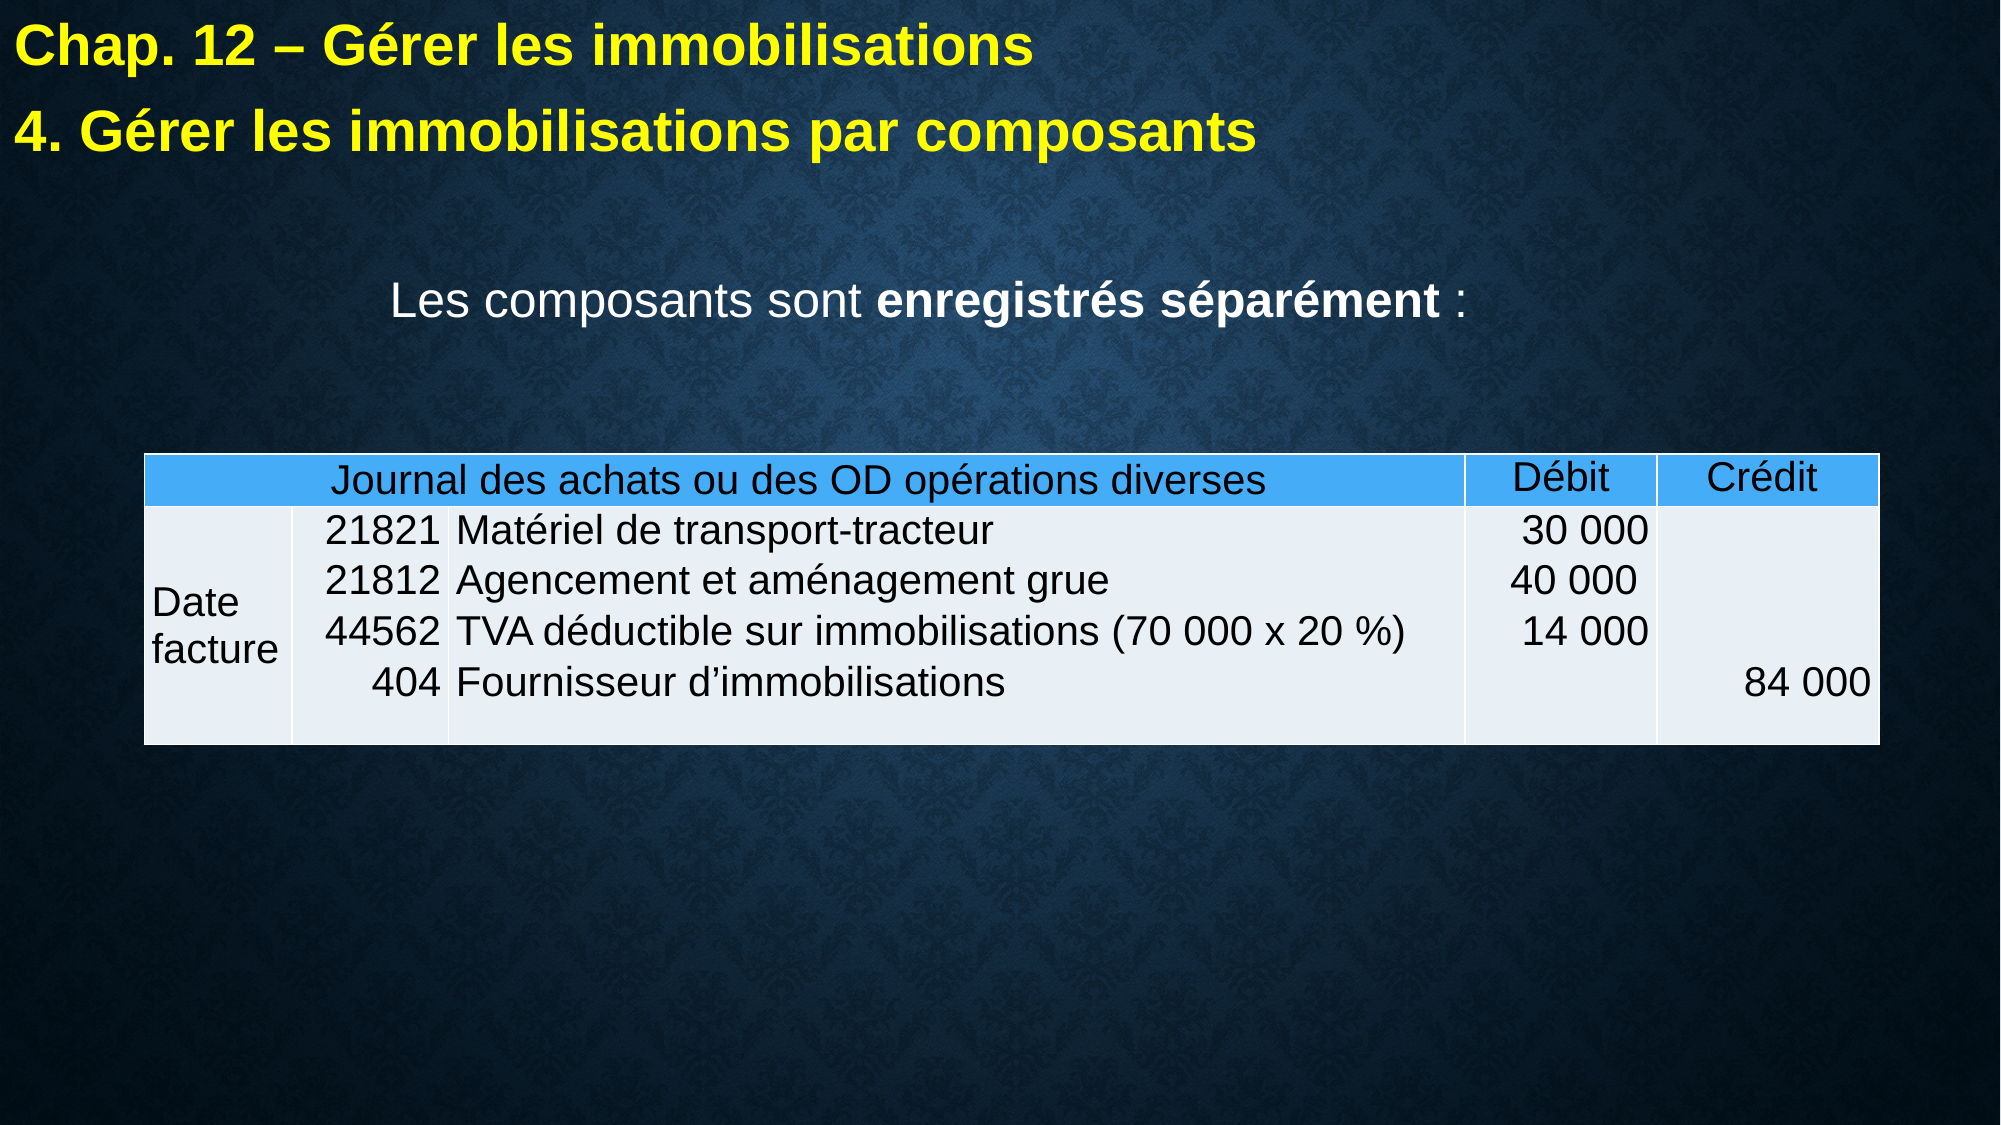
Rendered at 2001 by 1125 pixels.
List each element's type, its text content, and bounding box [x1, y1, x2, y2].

text_box Les composants sont enregistrés séparément : [179, 259, 1679, 335]
table_cell 21821 21812 44562 404 [293, 507, 448, 744]
text_box 4. Gérer les immobilisations par composants [0, 85, 1667, 171]
table_cell Matériel de transport-tracteur Agencement et aménagement grue TVA déductible sur immobilisations (70 000 x 20 %) Fournisseur d’immobilisations [449, 507, 1464, 744]
text_box Chap. 12 – Gérer les immobilisations [0, 0, 2000, 85]
table_header Crédit [1658, 455, 1878, 506]
table_header Journal des achats ou des OD opérations diverses [145, 455, 1464, 506]
table_cell 84 000 [1658, 507, 1878, 744]
table_header Débit [1466, 455, 1656, 506]
table_cell 30 000 40 000 14 000 [1466, 507, 1656, 744]
table_cell Date facture [145, 507, 291, 744]
